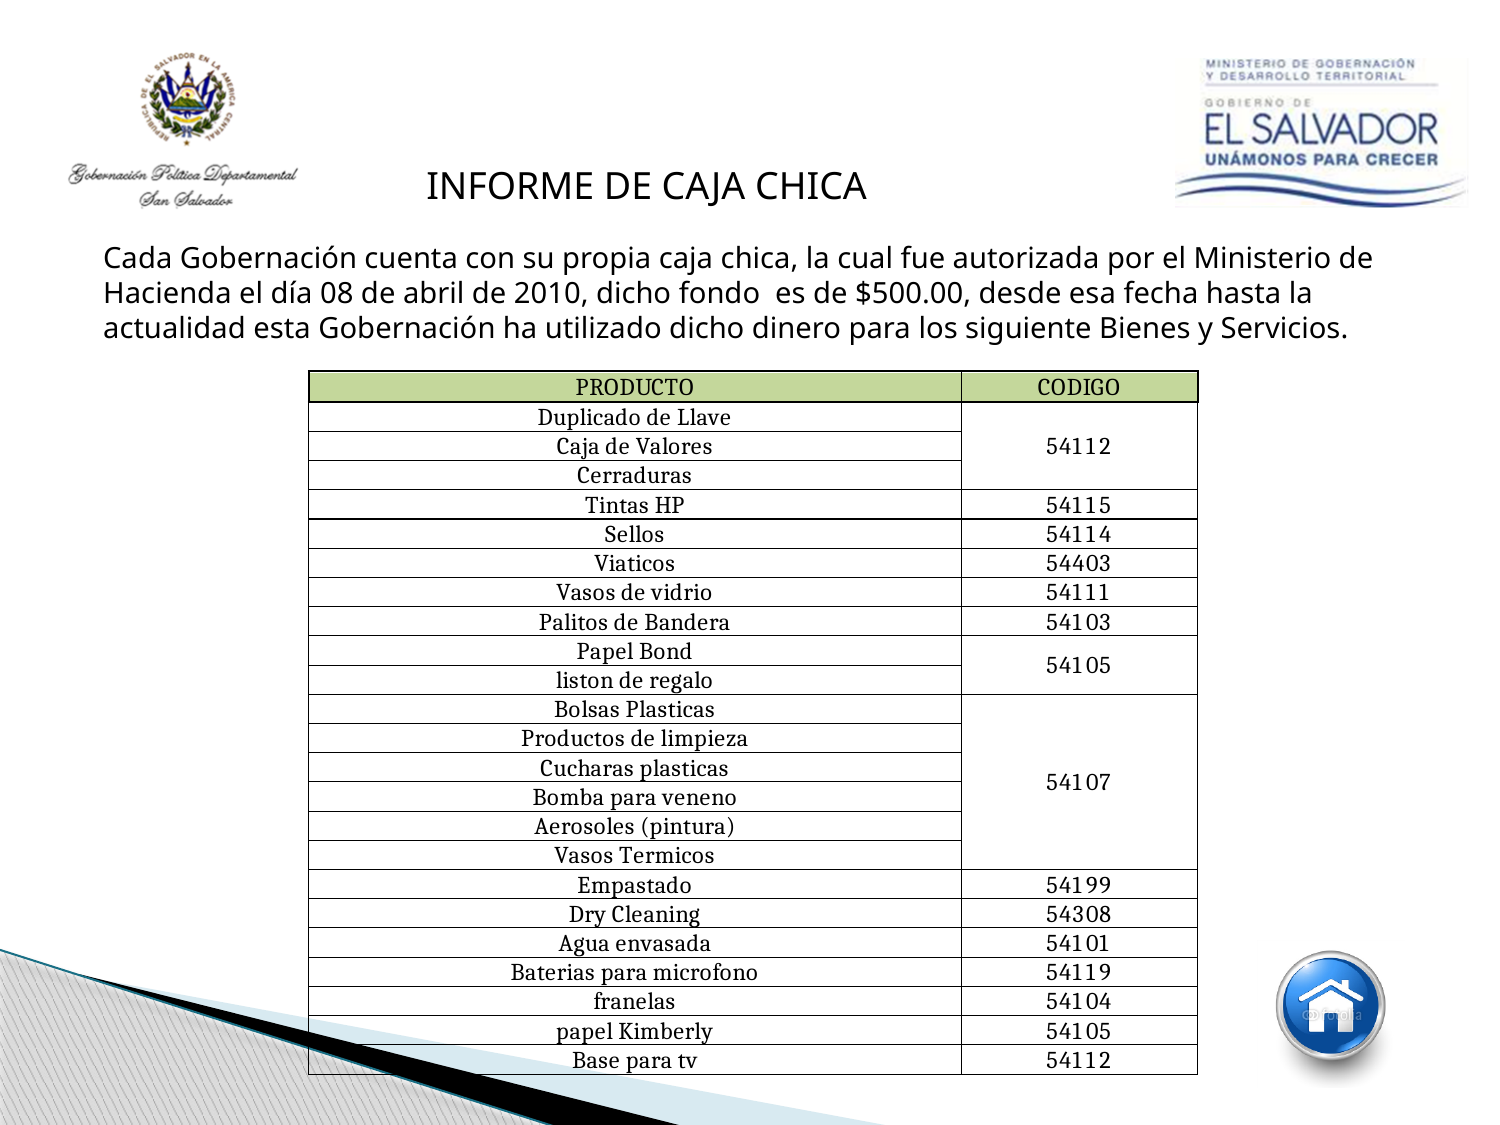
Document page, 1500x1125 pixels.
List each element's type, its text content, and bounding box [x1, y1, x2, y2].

picture [1174, 58, 1470, 209]
text_box INFORME DE CAJA CHICA [411, 154, 1097, 214]
picture [301, 370, 1206, 1125]
picture [1257, 940, 1406, 1088]
text_box Cada Gobernación cuenta con su propia caja chica, la cual fue autorizada por el Ministerio de Hacienda el día 08 de abril de 2010, dicho fondo es de $500.00, desde esa fecha hasta la actualidad esta Gobernación ha utilizado dicho dinero para los siguiente Bienes y Servicios. [88, 231, 1400, 352]
picture [65, 47, 303, 220]
